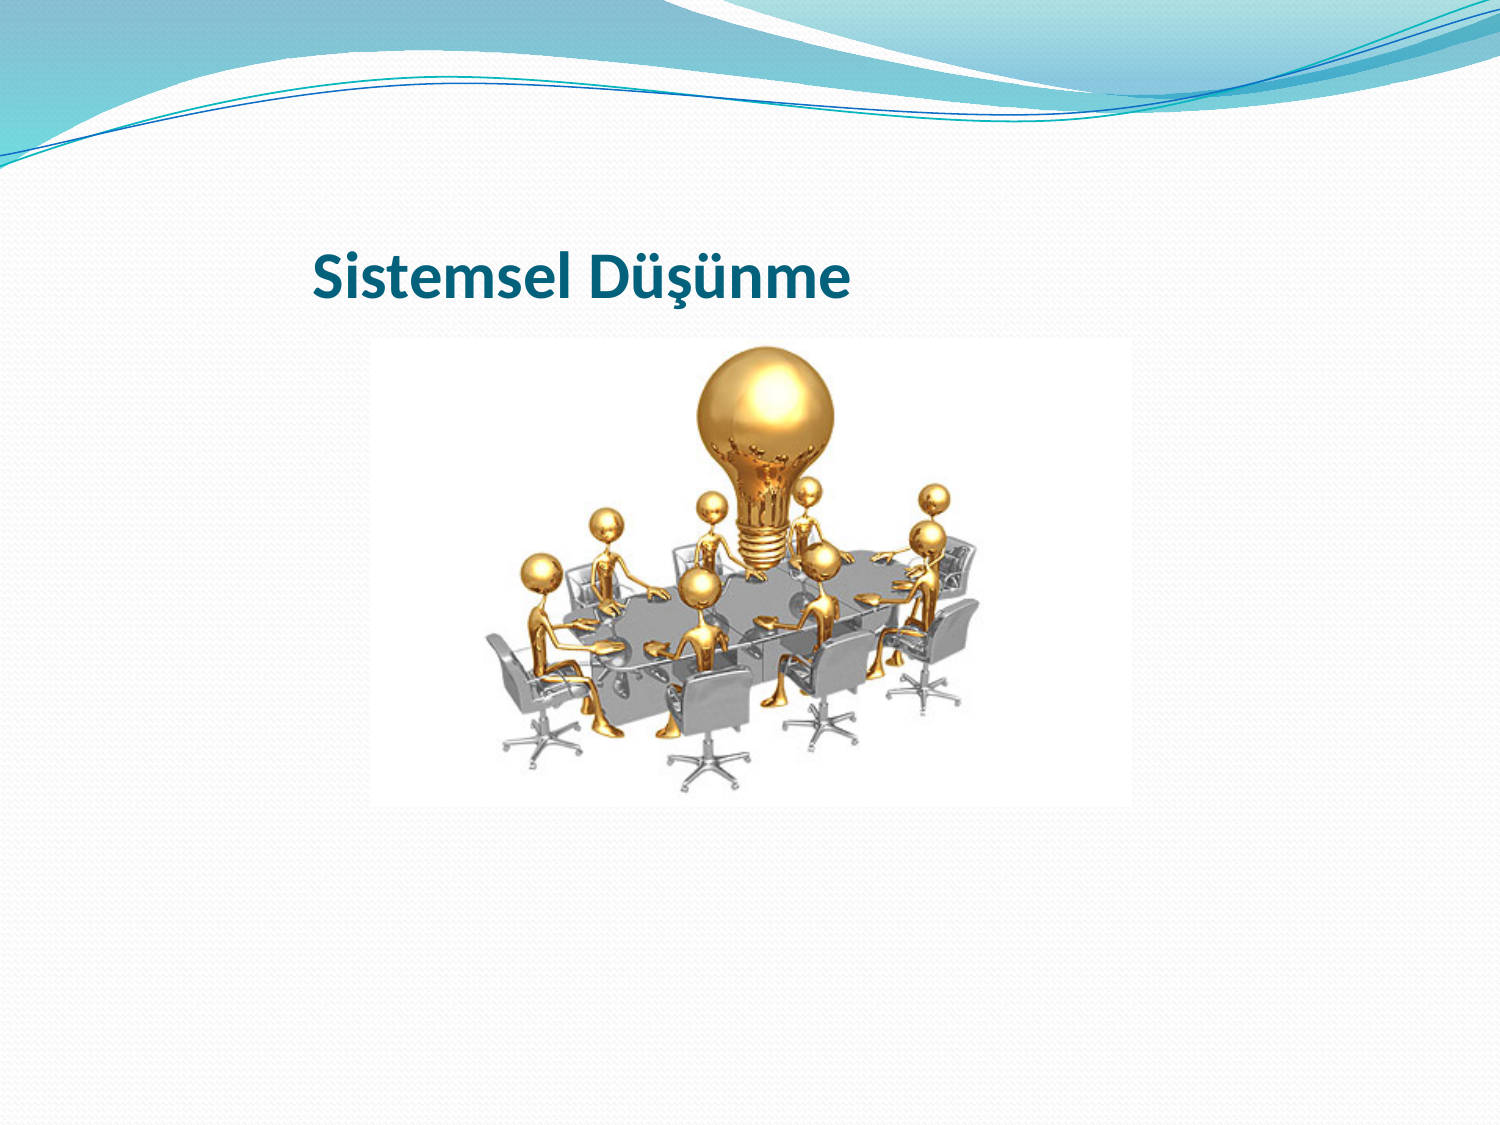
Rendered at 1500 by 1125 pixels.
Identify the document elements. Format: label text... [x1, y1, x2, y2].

title Sistemsel Düşünme [312, 160, 1211, 313]
picture [371, 337, 1132, 808]
